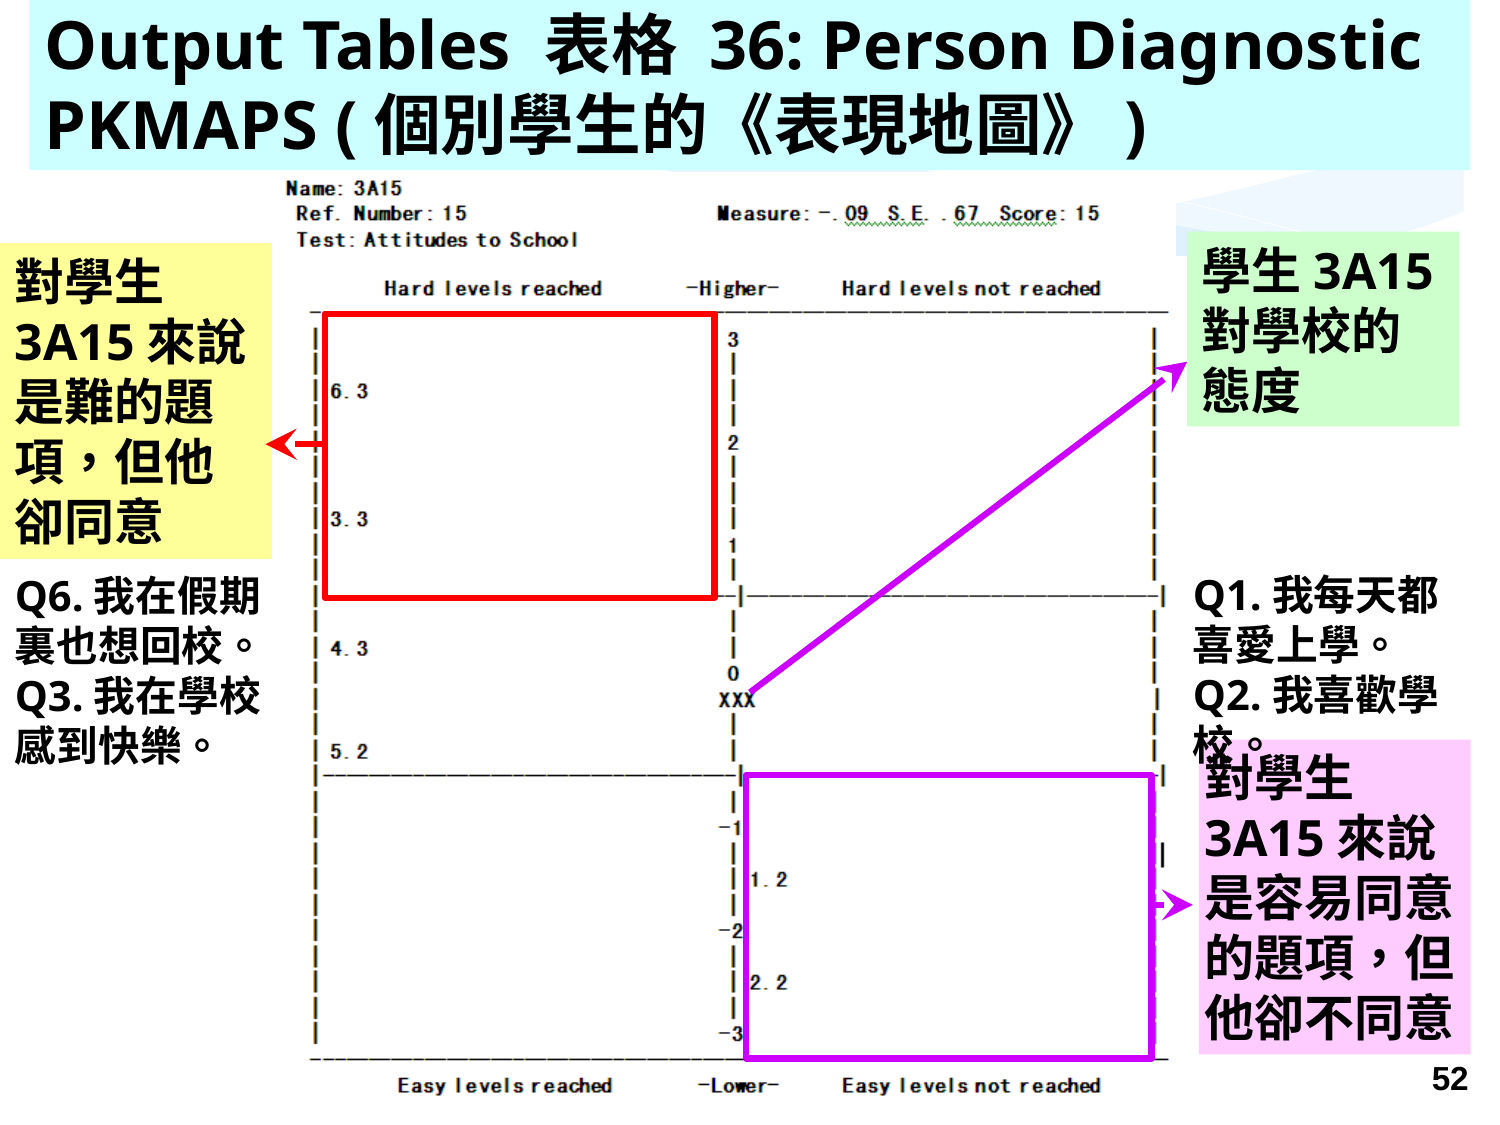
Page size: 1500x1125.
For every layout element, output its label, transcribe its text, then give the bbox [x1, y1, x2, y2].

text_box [749, 231, 1460, 559]
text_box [0, 243, 715, 780]
text_box Output Tables 表格 36: Person Diagnostic PKMAPS (個別學生的《表現地圖》) [29, 0, 1471, 171]
picture [277, 172, 1176, 1106]
slide_number 52 [1293, 1046, 1484, 1107]
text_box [746, 560, 1471, 1059]
